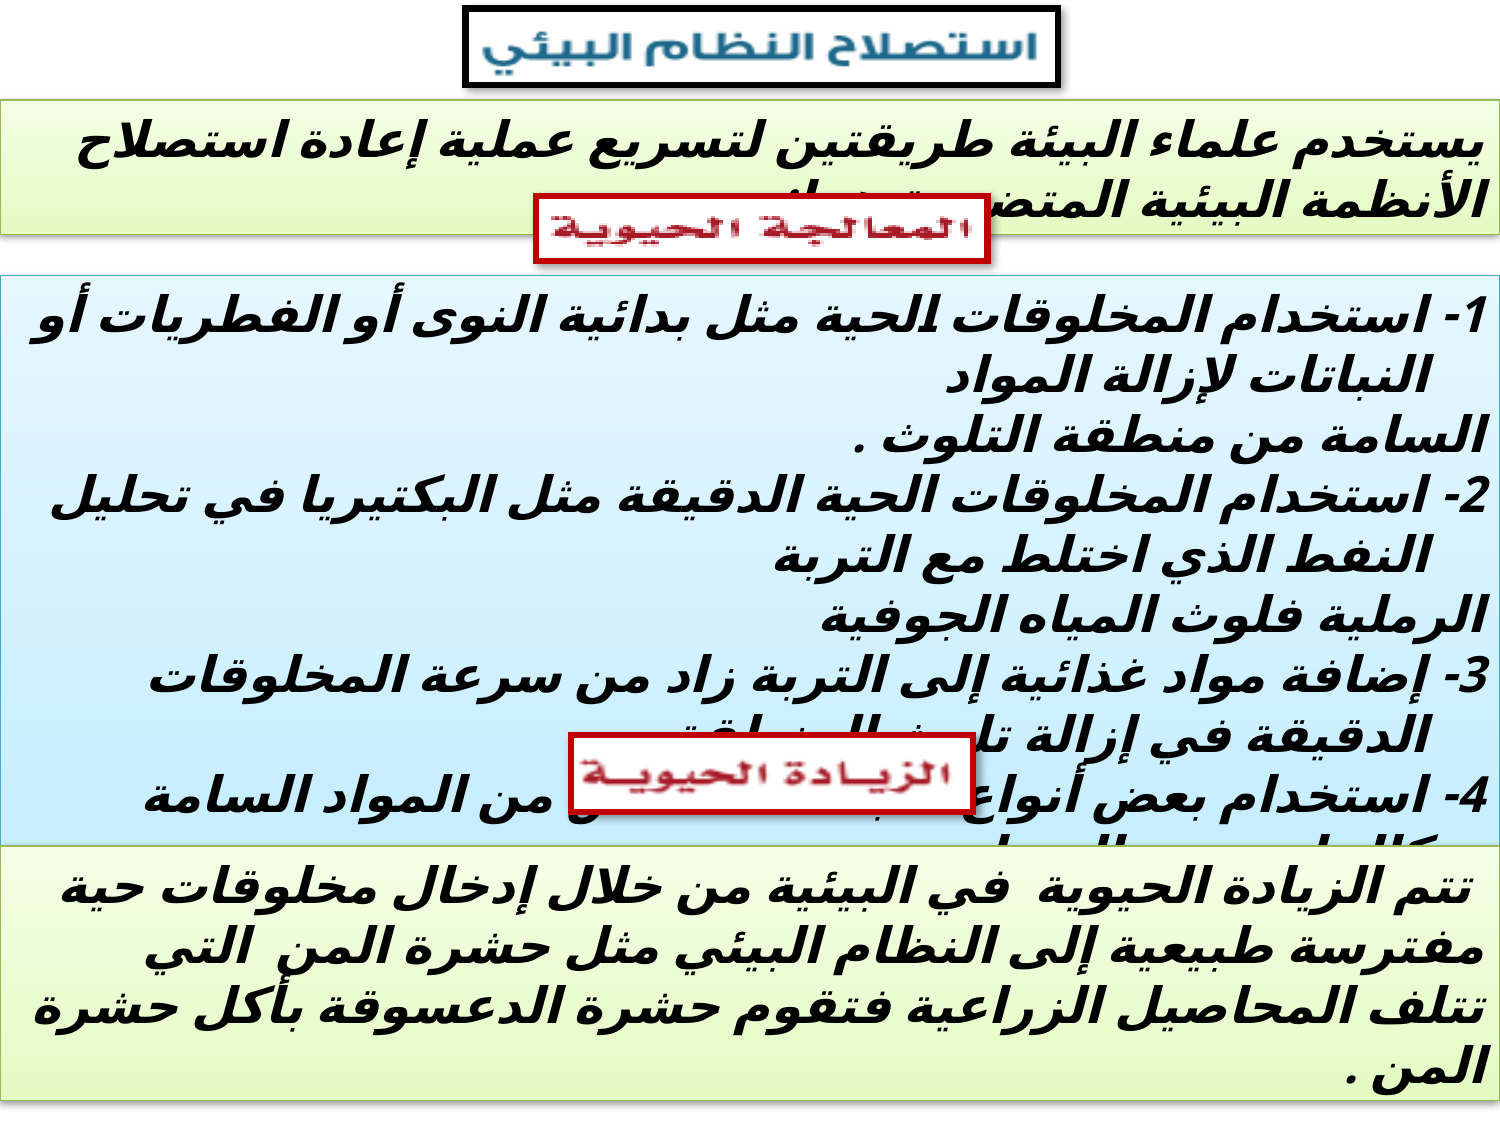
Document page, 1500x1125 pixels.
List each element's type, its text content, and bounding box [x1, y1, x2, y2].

picture [468, 11, 1055, 83]
picture [538, 198, 985, 258]
picture [573, 738, 971, 809]
text_box يستخدم علماء البيئة طريقتين لتسريع عملية إعادة استصلاح الأنظمة البيئية المتضررة هما: [0, 99, 1500, 235]
text_box تتم الزيادة الحيوية في البيئية من خلال إدخال مخلوقات حية مفترسة طبيعية إلى النظام البيئي مثل حشرة المن التي تتلف المحاصيل الزراعية فتقوم حشرة الدعسوقة بأكل حشرة المن . [0, 845, 1500, 1101]
text_box 1- استخدام المخلوقات الحية مثل بدائية النوى أو الفطريات أو النباتات لإزالة المواد السامة من منطقة التلوث . 2- استخدام المخلوقات الحية الدقيقة مثل البكتيريا في تحليل النفط الذي اختلط مع التربة الرملية فلوث المياه الجوفية 3- إضافة مواد غذائية إلى التربة زاد من سرعة المخلوقات الدقيقة في إزالة تلوث المنطقة. 4- استخدام بعض أنواع النباتات للتخلص من المواد السامة كالخارصين والرصاص حيث تخزن في أنسجتها [0, 275, 1500, 844]
